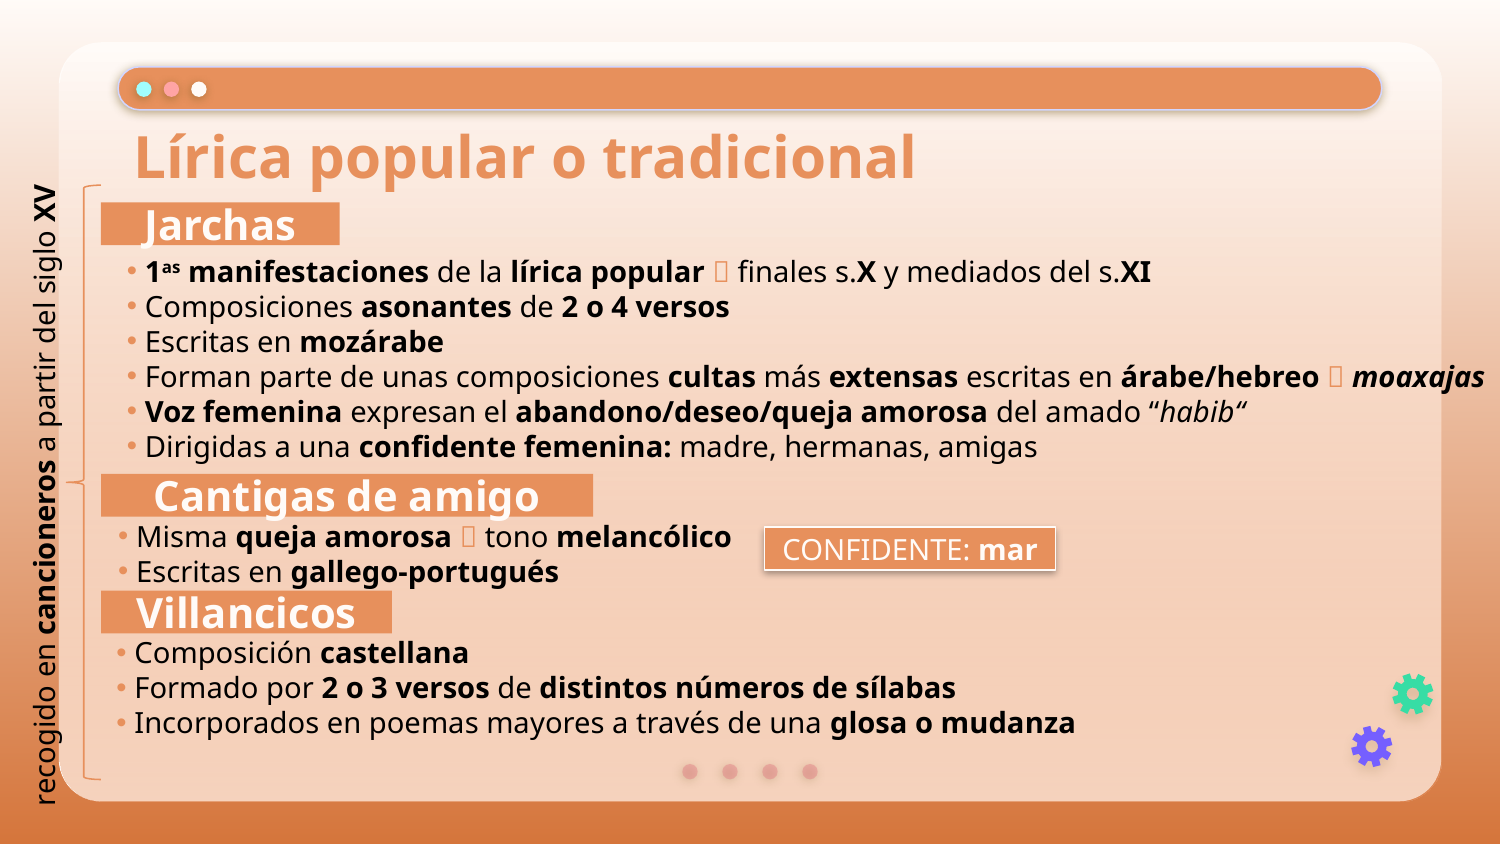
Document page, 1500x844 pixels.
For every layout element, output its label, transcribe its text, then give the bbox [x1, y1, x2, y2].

text_box CONFIDENTE: mar [764, 526, 1056, 571]
text_box recogido en cancioneros a partir del siglo XV [18, 169, 69, 821]
text_box Jarchas [101, 202, 340, 246]
text_box Cantigas de amigo [101, 473, 594, 517]
text_box Misma queja amorosa  tono melancólico Escritas en gallego-portugués [103, 510, 748, 596]
text_box [69, 184, 102, 781]
title Lírica popular o tradicional [118, 108, 1033, 203]
text_box Villancicos [101, 590, 392, 627]
text_box 1as manifestaciones de la lírica popular  finales s.X y mediados del s.XI Composiciones asonantes de 2 o 4 versos Escritas en mozárabe Forman parte de unas composiciones cultas más extensas escritas en árabe/hebreo  moaxajas Voz femenina expresan el abandono/deseo/queja amorosa del amado “habib“ Dirigidas a una confidente femenina: madre, hermanas, amigas [112, 245, 1500, 471]
text_box Composición castellana Formado por 2 o 3 versos de distintos números de sílabas Incorporados en poemas mayores a través de una glosa o mudanza [101, 627, 1092, 748]
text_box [1350, 673, 1434, 768]
